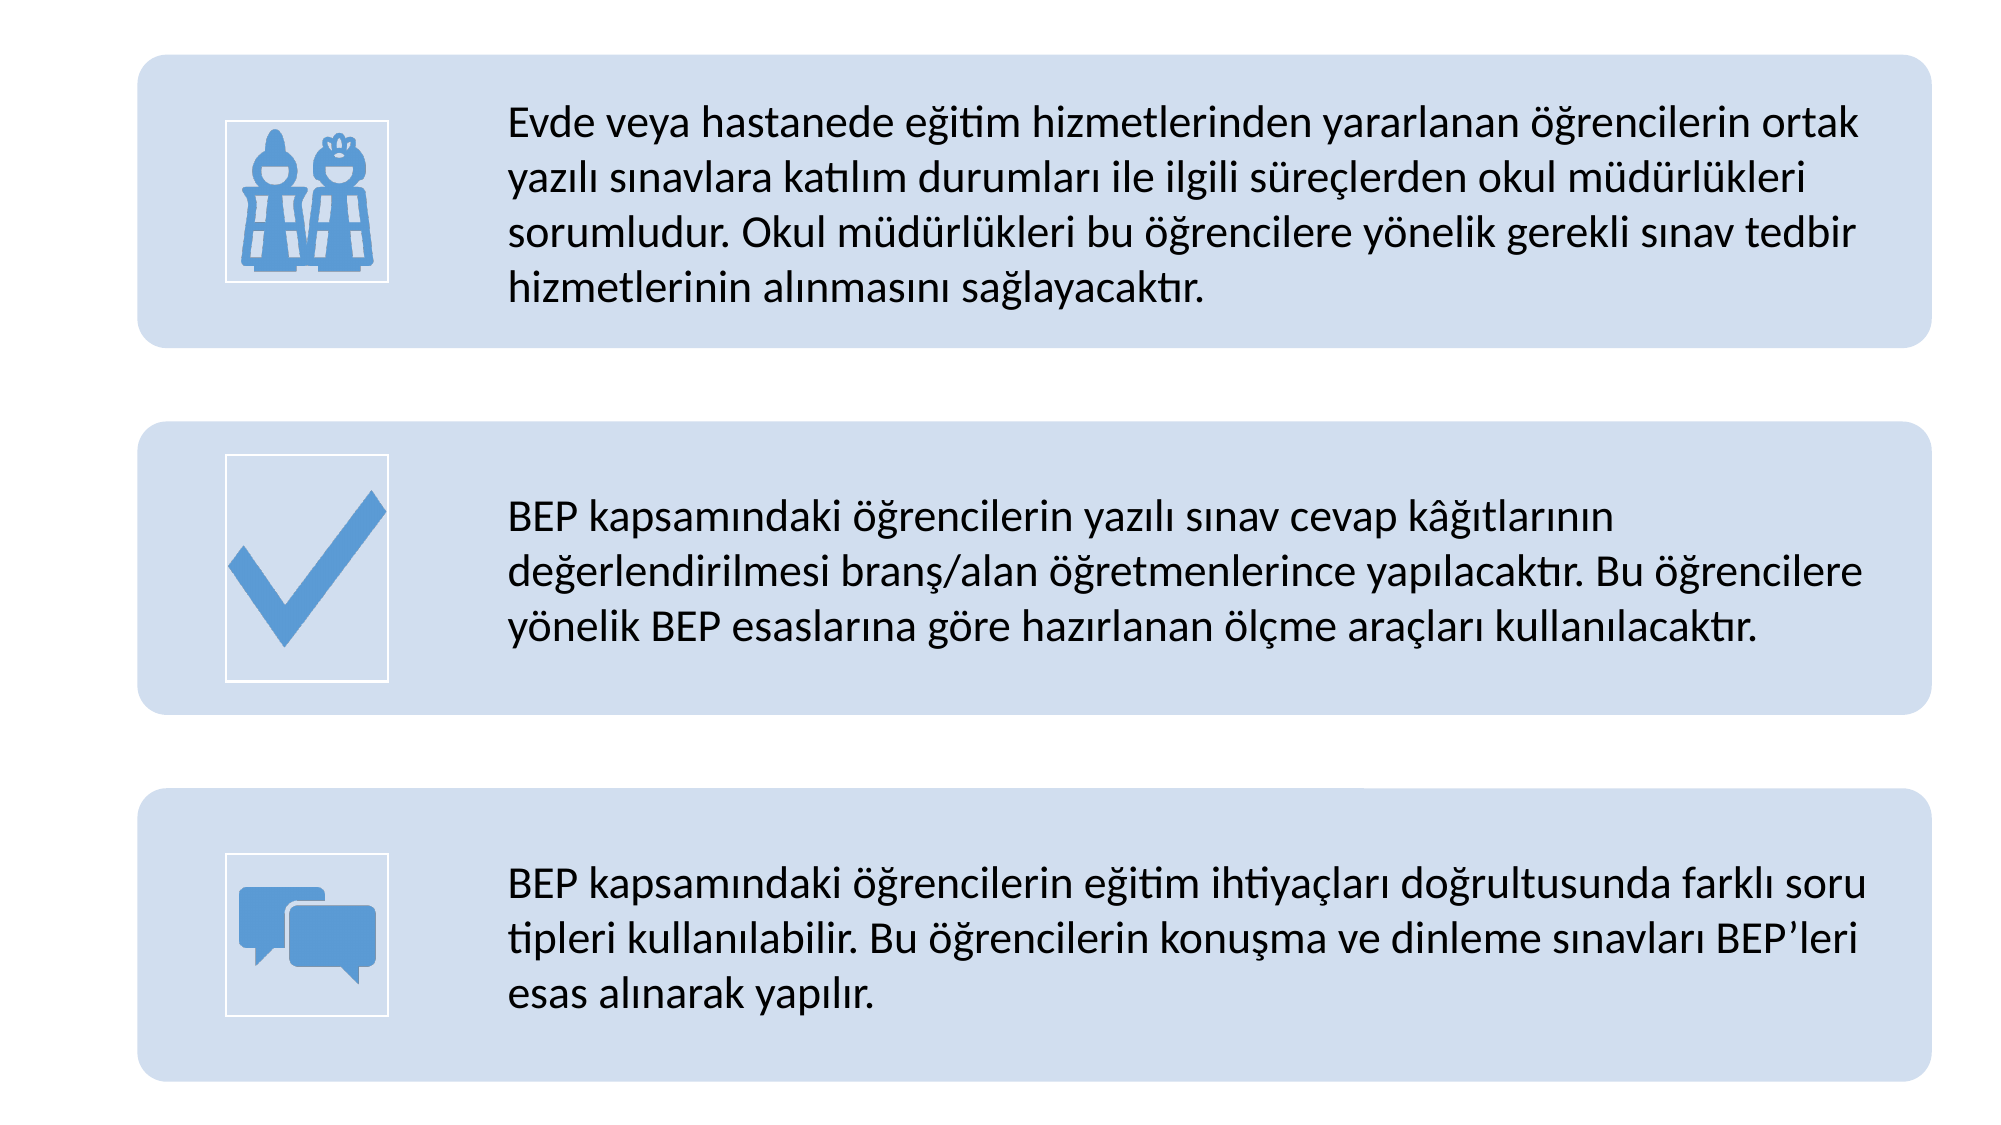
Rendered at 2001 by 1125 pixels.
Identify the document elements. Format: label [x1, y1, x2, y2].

list [137, 54, 1932, 1082]
